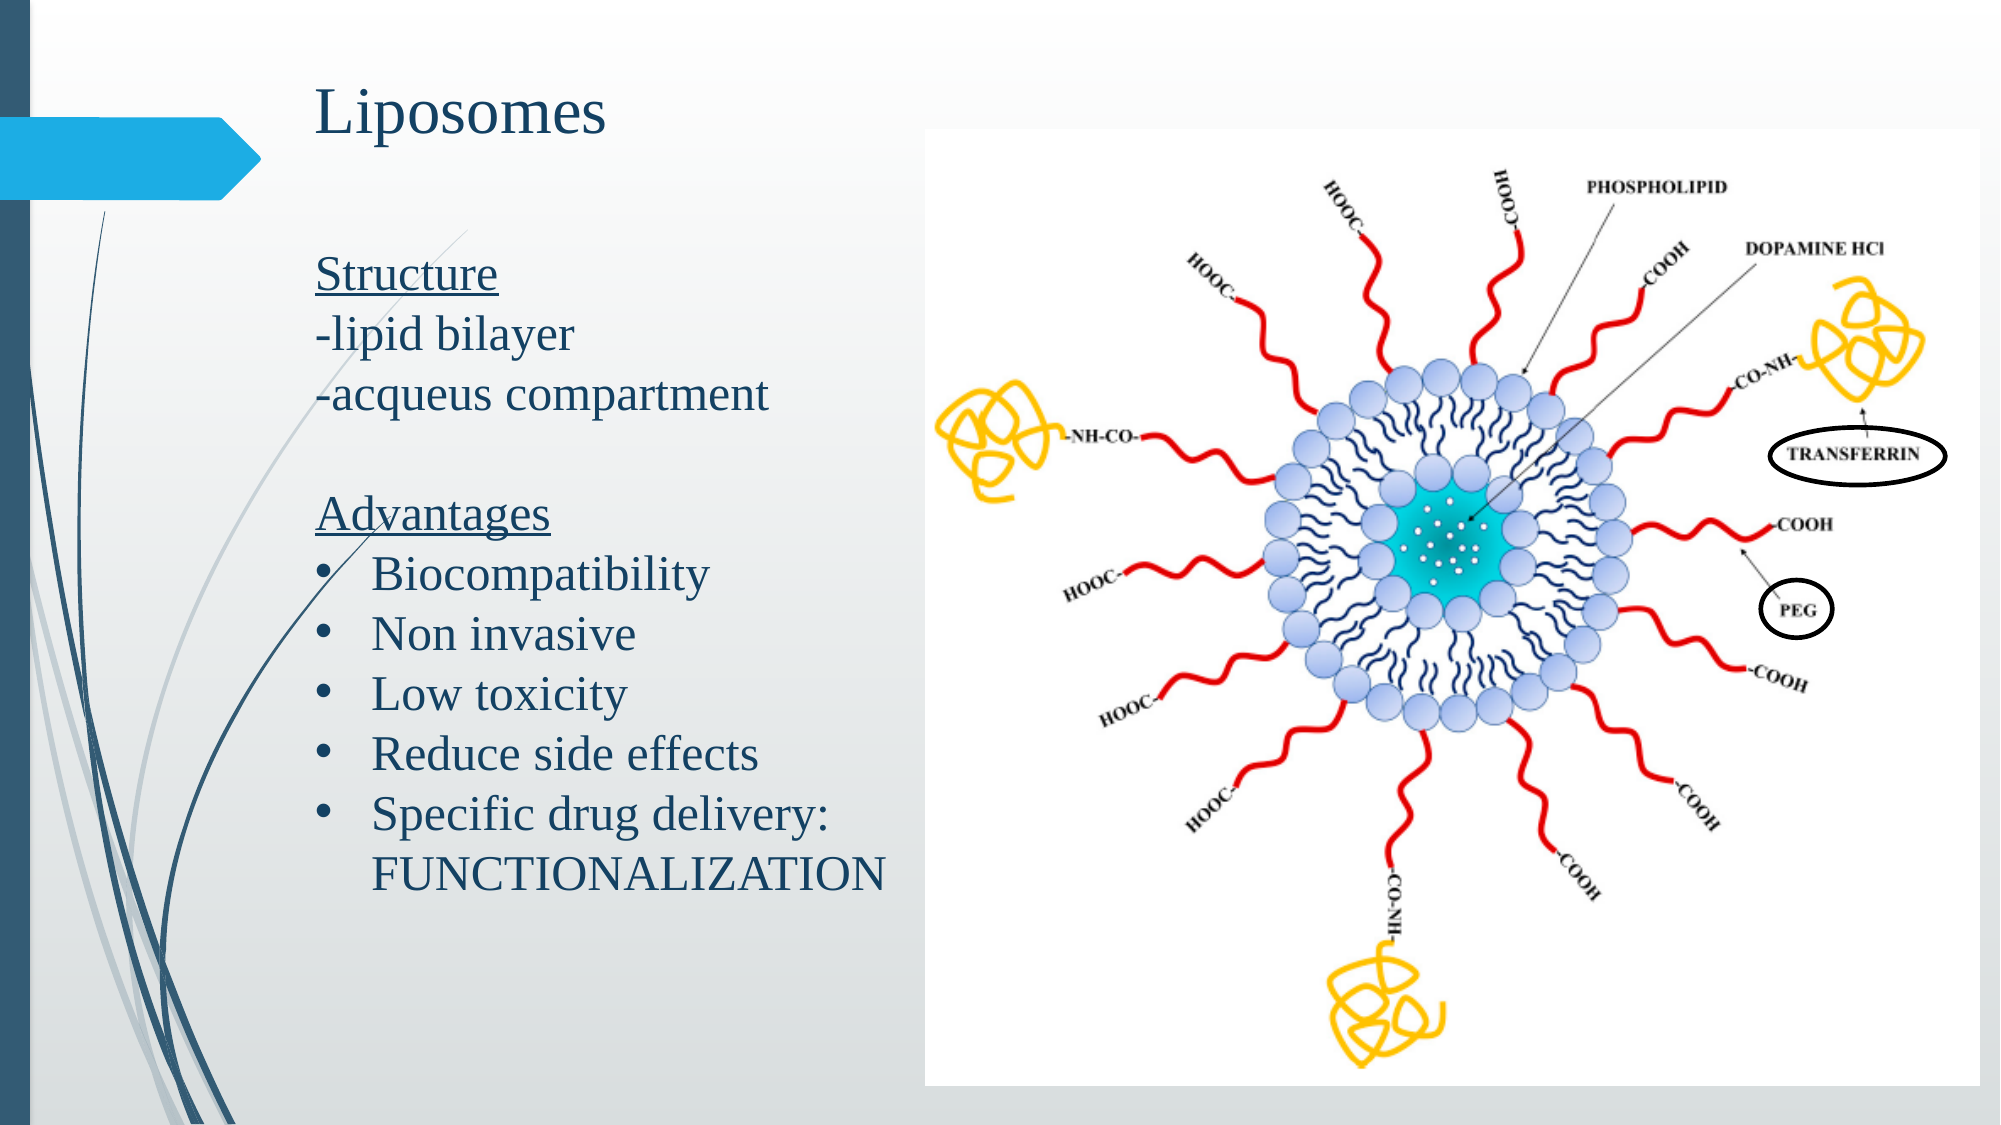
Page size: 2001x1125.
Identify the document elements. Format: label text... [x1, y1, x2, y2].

text_box Structure -lipid bilayer -acqueus compartment Advantages Biocompatibility Non invasive Low toxicity Reduce side effects Specific drug delivery: FUNCTIONALIZATION [299, 233, 920, 1028]
picture [925, 128, 1980, 1086]
text_box Liposomes [299, 59, 926, 155]
